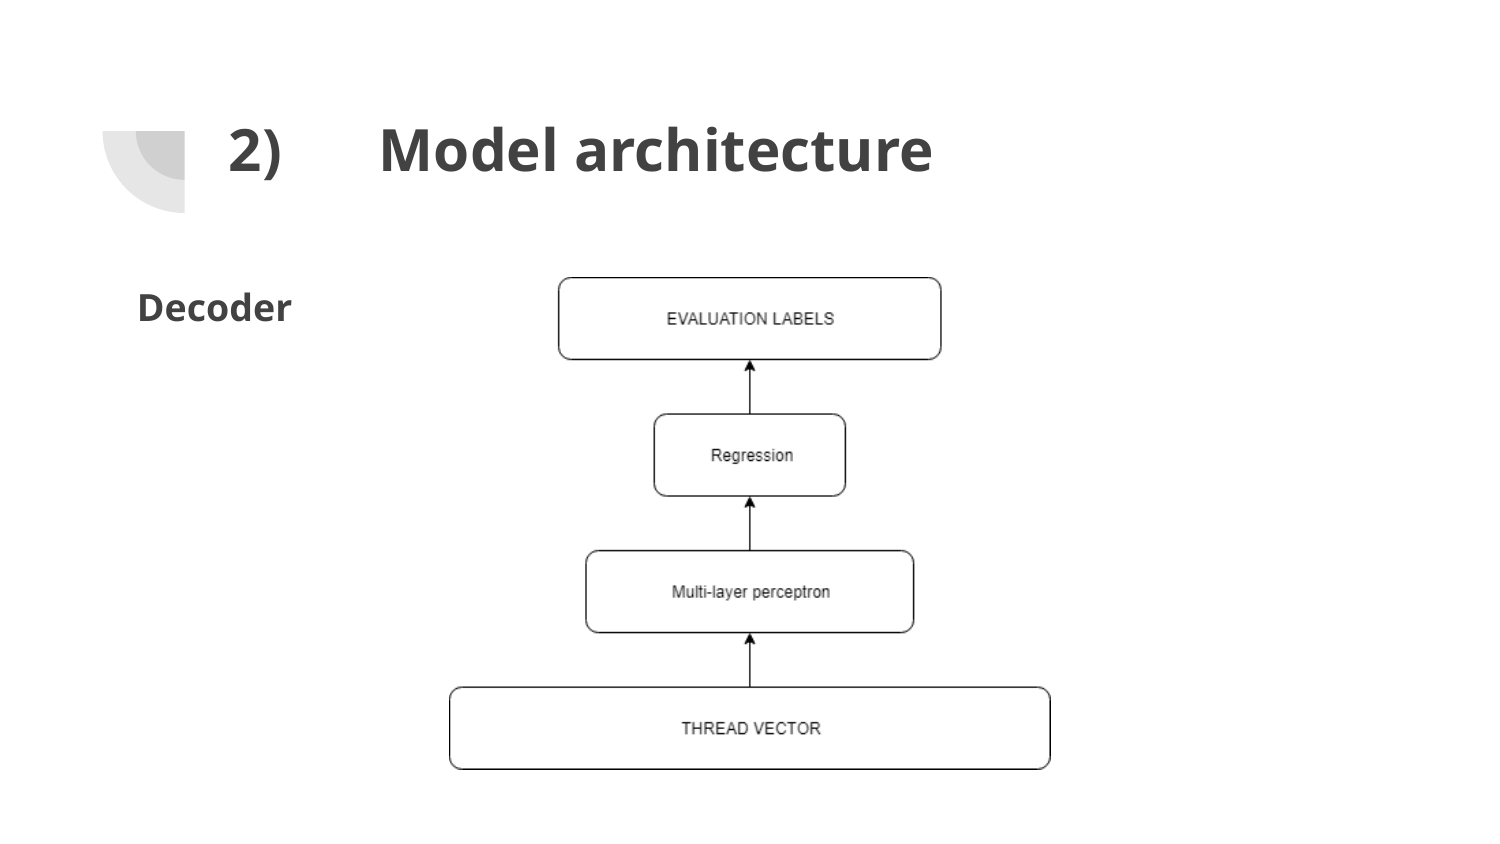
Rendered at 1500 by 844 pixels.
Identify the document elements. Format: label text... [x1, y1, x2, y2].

list Decoder [121, 262, 1368, 785]
picture [449, 276, 1051, 770]
title 2) Model architecture [213, 98, 1368, 262]
